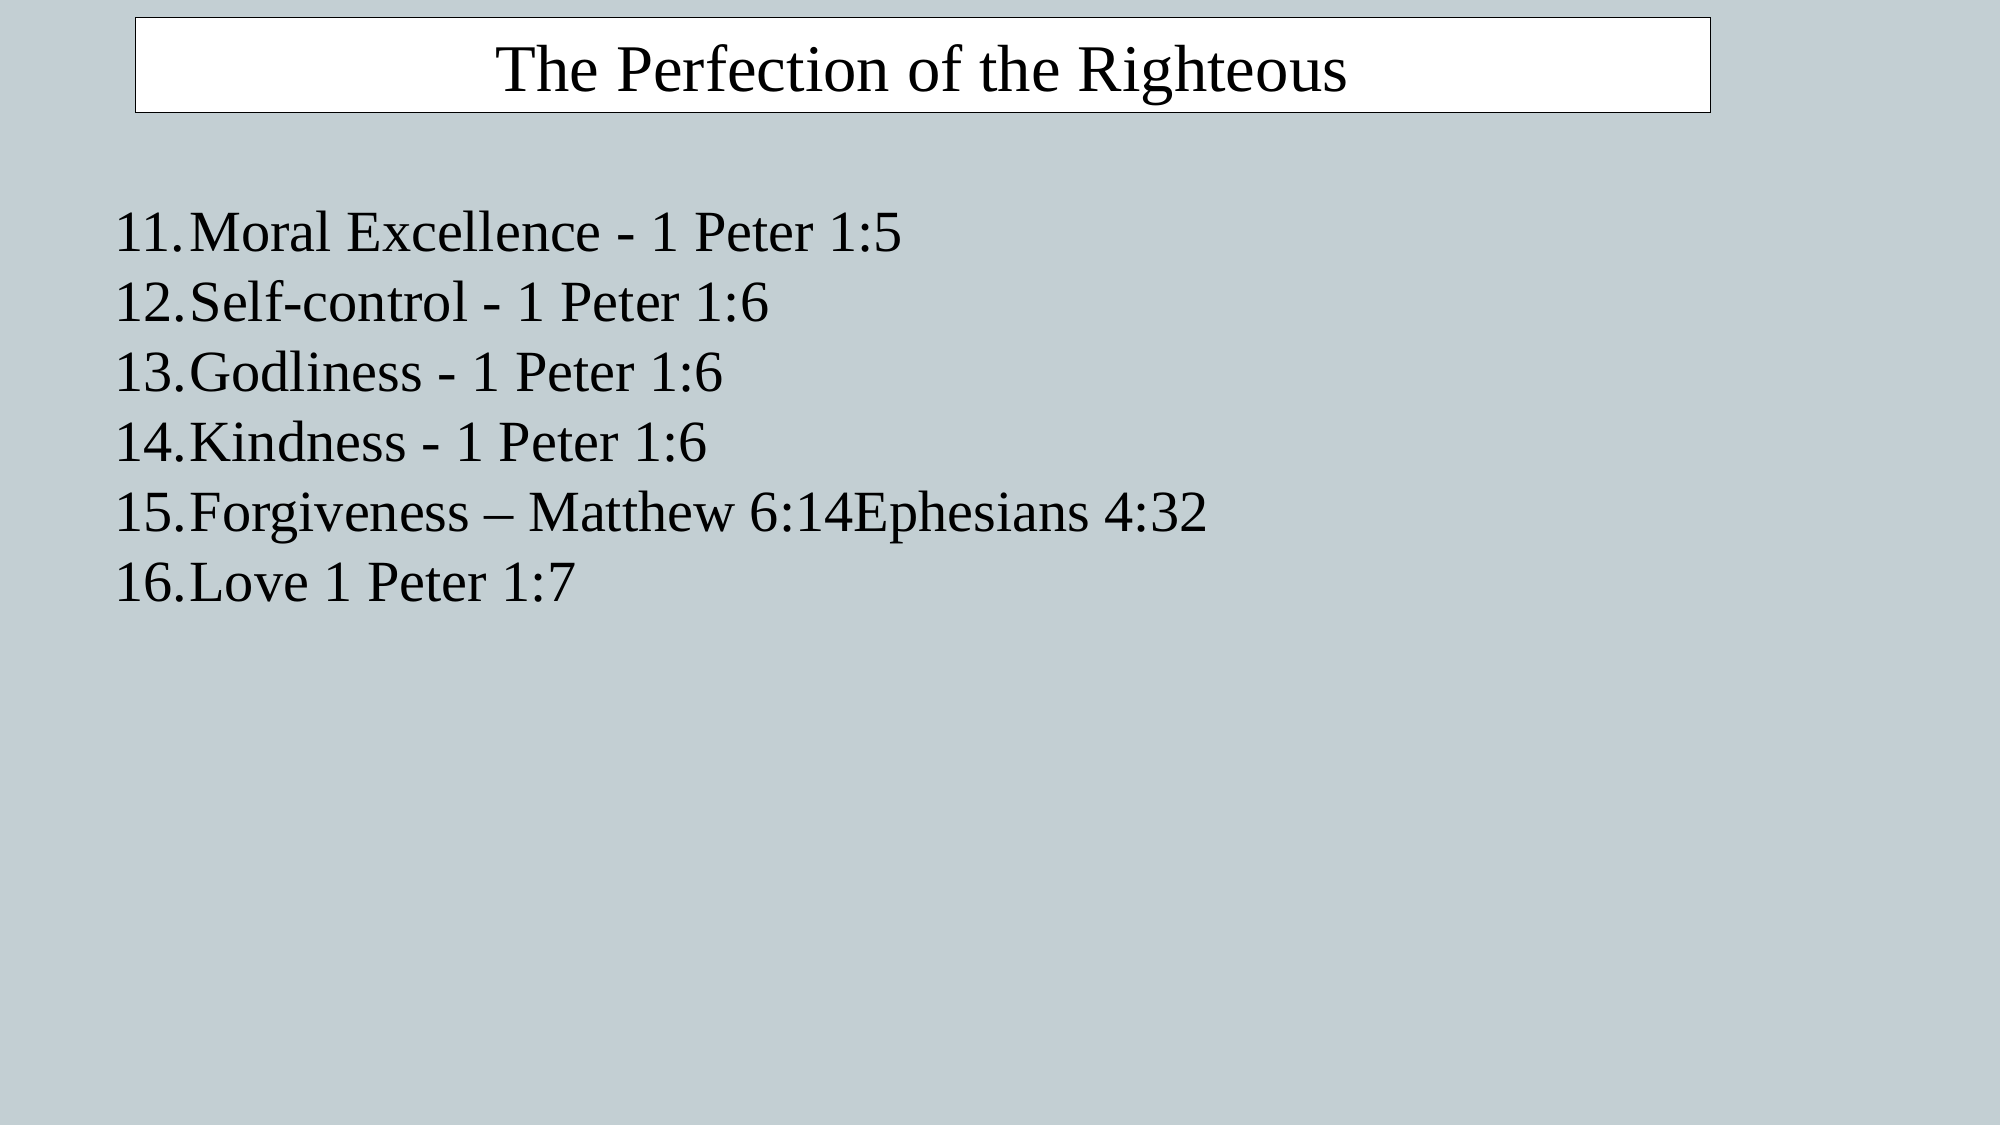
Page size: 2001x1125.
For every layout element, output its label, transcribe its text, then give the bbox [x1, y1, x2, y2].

text_box The Perfection of the Righteous [135, 17, 1711, 113]
text_box Moral Excellence - 1 Peter 1:5 Self-control - 1 Peter 1:6 Godliness - 1 Peter 1:6 Kindness - 1 Peter 1:6 Forgiveness – Matthew 6:14Ephesians 4:32 Love 1 Peter 1:7 [62, 185, 1863, 691]
